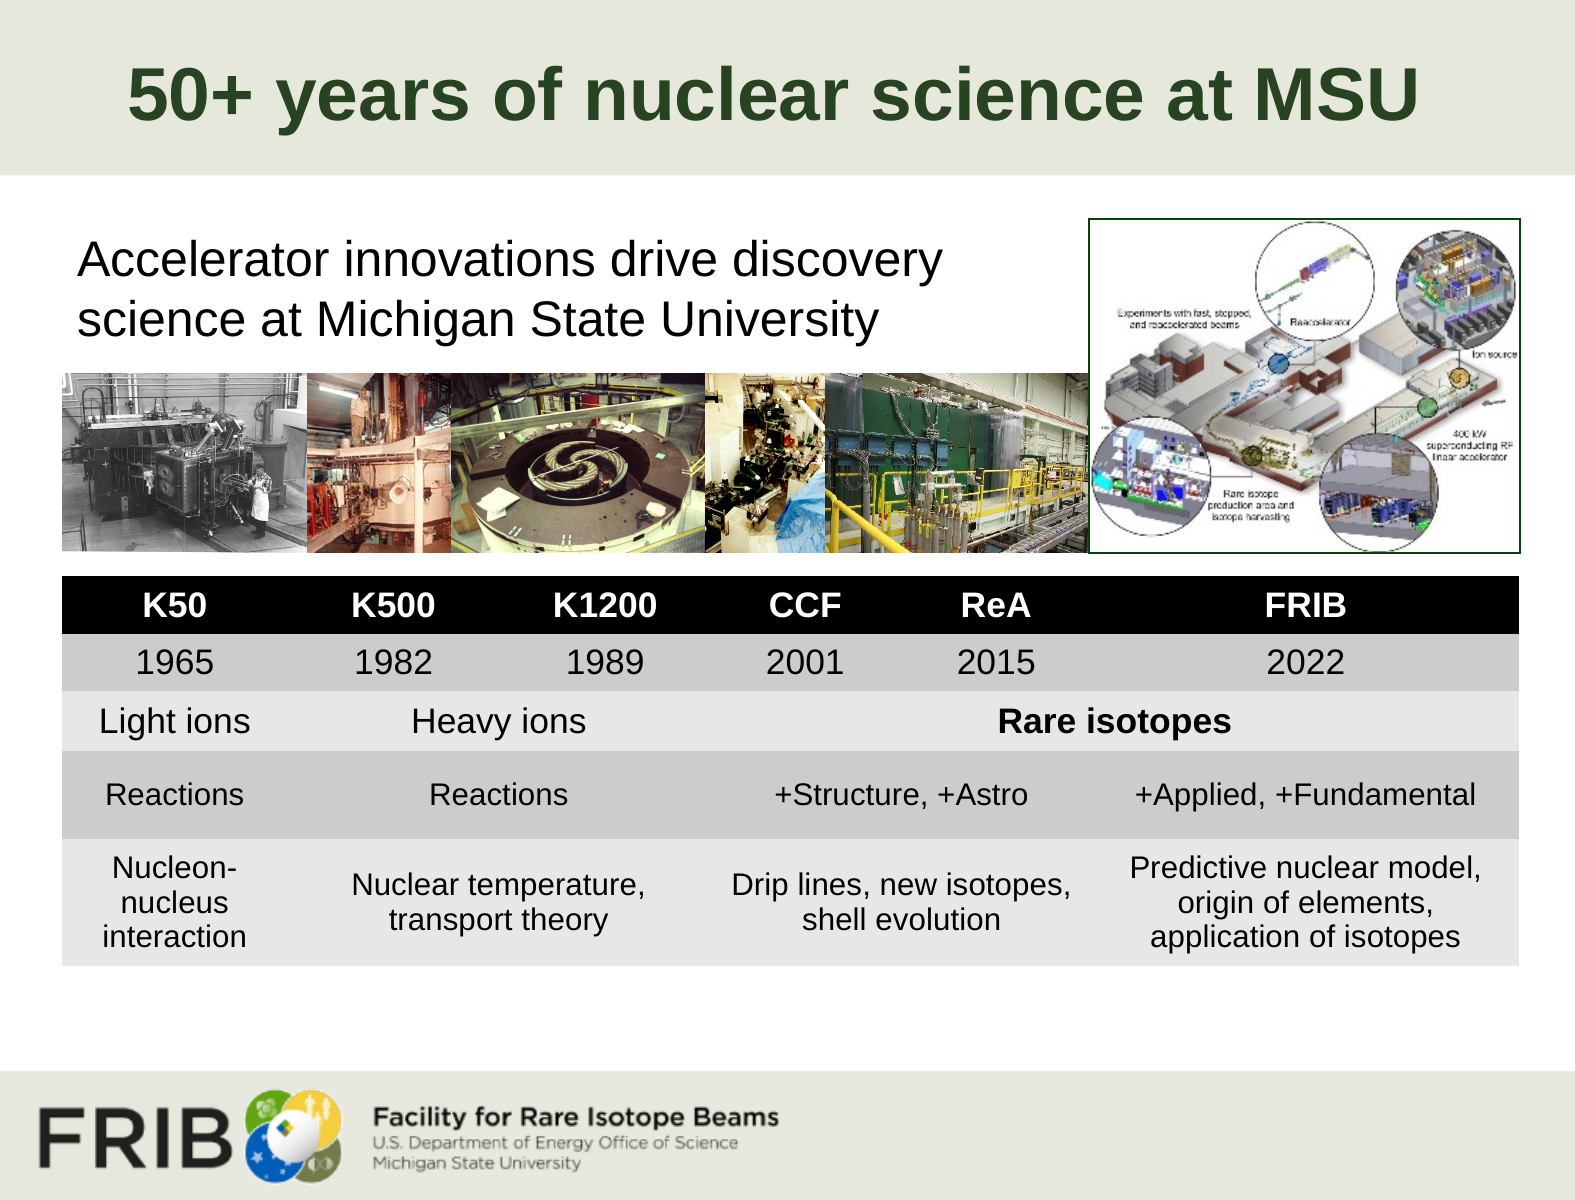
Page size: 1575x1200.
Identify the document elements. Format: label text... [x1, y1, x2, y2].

table_header CCF [711, 576, 900, 634]
table_cell Reactions [62, 751, 287, 839]
picture [0, 176, 1575, 1200]
table_cell +Structure, +Astro [711, 751, 1093, 839]
table_header ReA [900, 576, 1093, 634]
table_cell Heavy ions [287, 691, 711, 751]
title 50+ years of nuclear science at MSU [0, 50, 1549, 135]
table_header K1200 [500, 576, 711, 634]
table_cell Rare isotopes [711, 691, 1519, 751]
table_cell 1989 [500, 634, 711, 691]
table_cell Predictive nuclear model, origin of elements, application of isotopes [1093, 839, 1519, 966]
table_cell Drip lines, new isotopes, shell evolution [711, 839, 1093, 966]
table_cell 1982 [287, 634, 500, 691]
table_cell Nuclear temperature, transport theory [287, 839, 711, 966]
table_cell 2022 [1093, 634, 1519, 691]
table_cell 2015 [900, 634, 1093, 691]
table_cell Nucleon-nucleus interaction [62, 839, 287, 966]
table_cell Light ions [62, 691, 287, 751]
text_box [62, 219, 1520, 553]
table_cell 1965 [62, 634, 287, 691]
table_cell Reactions [287, 751, 711, 839]
table_header K500 [287, 576, 500, 634]
table_header FRIB [1093, 576, 1519, 634]
table_cell +Applied, +Fundamental [1093, 751, 1519, 839]
table_cell 2001 [711, 634, 900, 691]
table_header K50 [62, 576, 287, 634]
